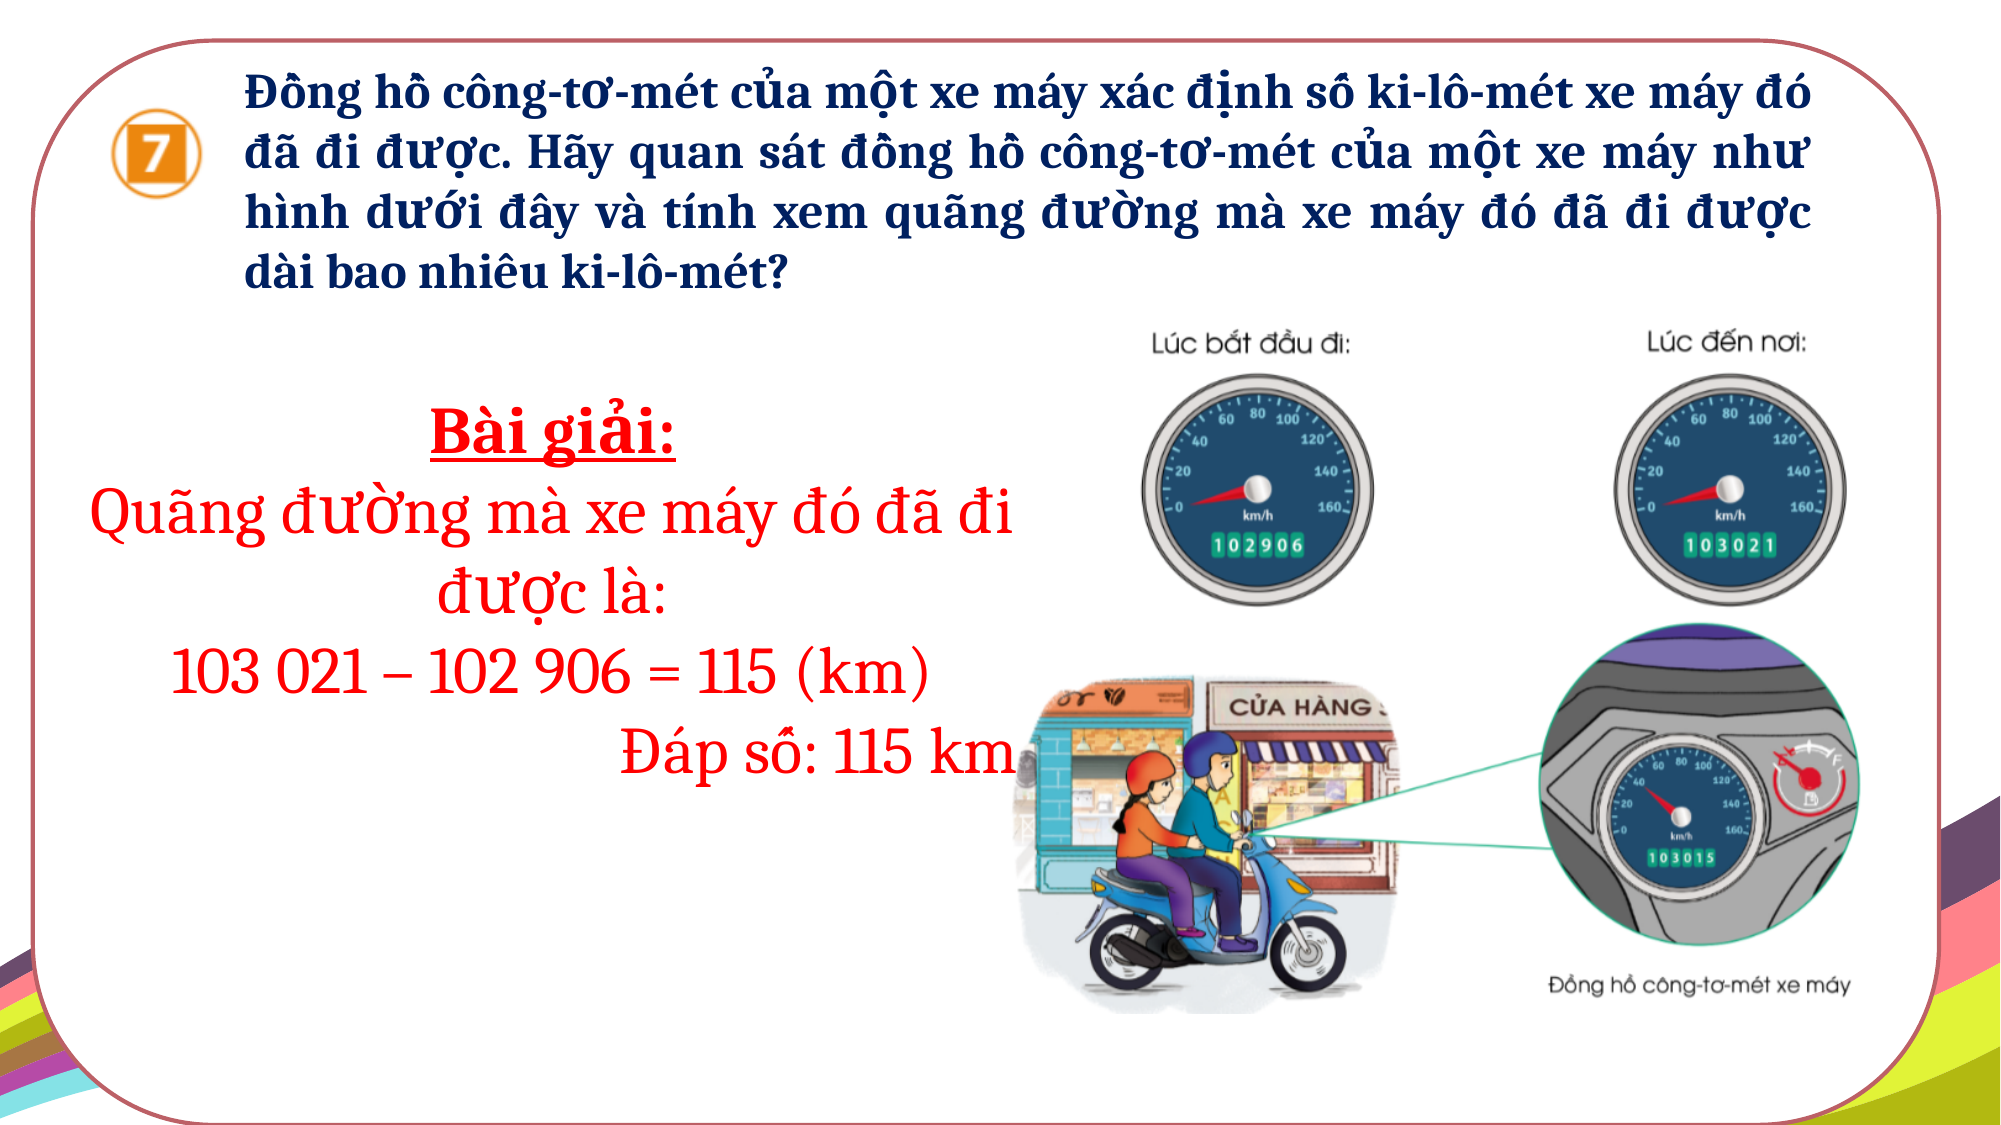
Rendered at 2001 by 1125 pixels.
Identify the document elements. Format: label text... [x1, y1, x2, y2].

text_box [30, 38, 1942, 1125]
text_box Bài giải: Quãng đường mà xe máy đó đã đi được là: 103 021 – 102 906 = 115 (km) Đáp số: 115 km [73, 379, 974, 875]
picture [92, 90, 211, 204]
picture [979, 306, 1911, 1015]
text_box Đồng hồ công-tơ-mét của một xe máy xác định số ki-lô-mét xe máy đó đã đi được. Hãy quan sát đồng hồ công-tơ-mét của một xe máy như hình dưới đây và tính xem quãng đường mà xe máy đó đã đi được dài bao nhiêu ki-lô-mét? [229, 51, 1827, 307]
